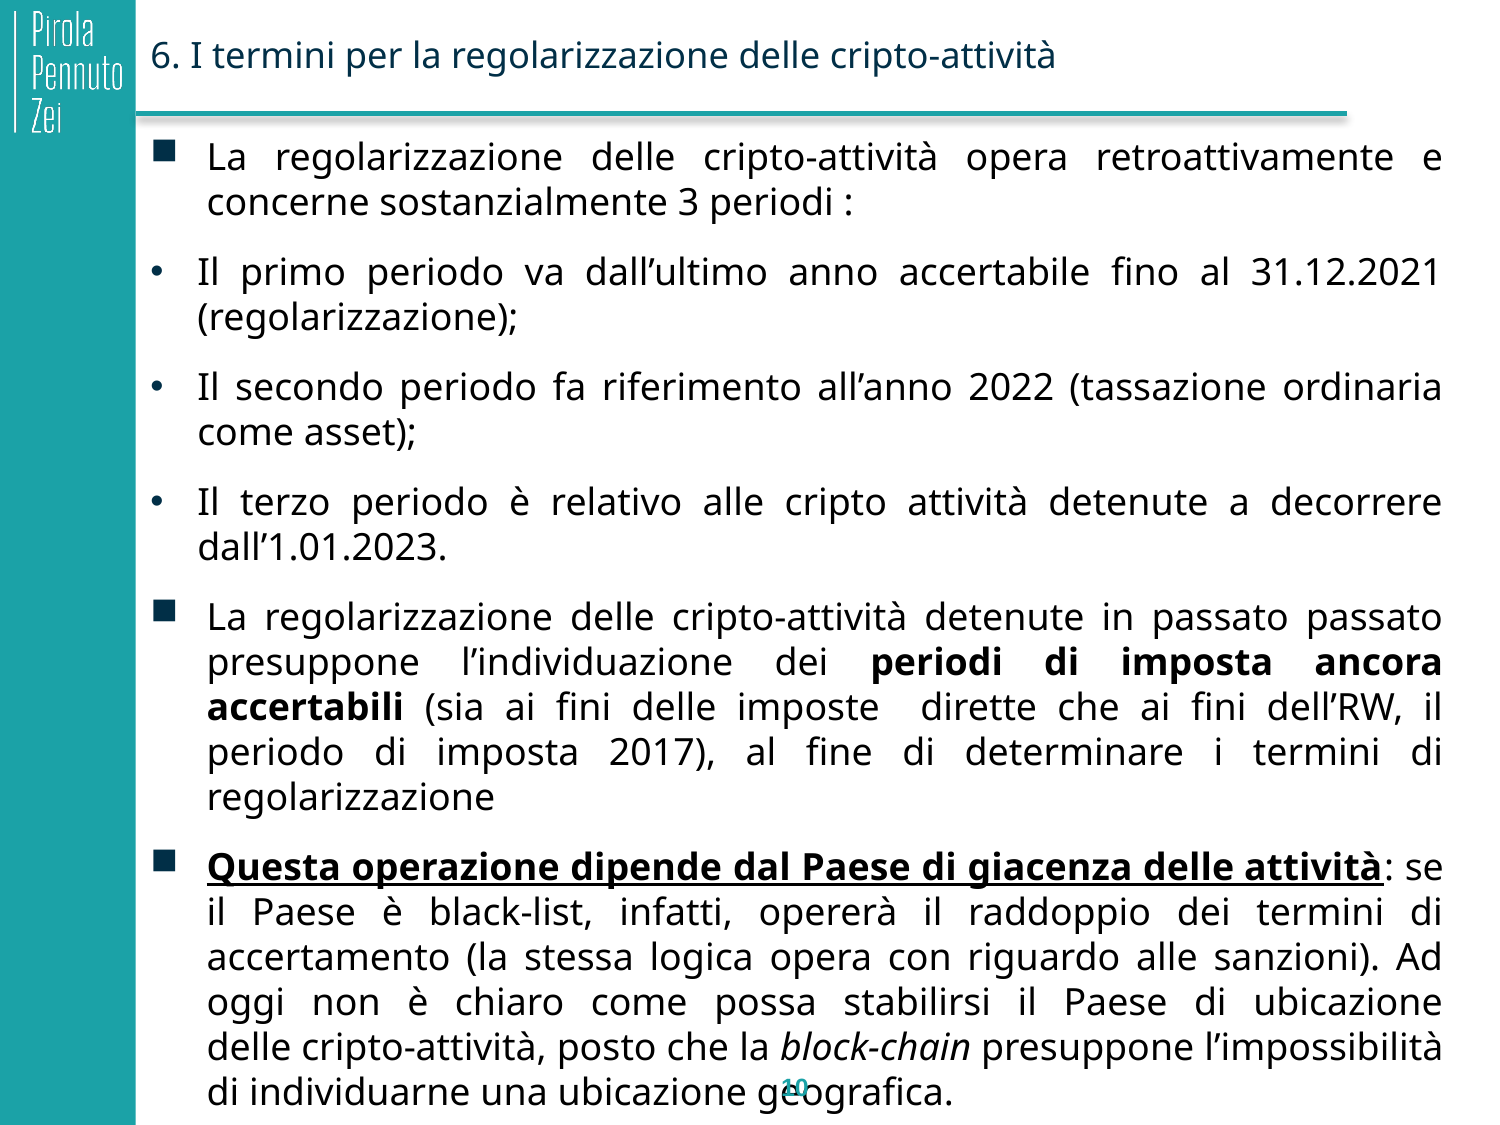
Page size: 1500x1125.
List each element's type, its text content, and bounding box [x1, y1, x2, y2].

slide_number 10 [620, 1063, 971, 1110]
picture [14, 11, 122, 133]
title 6. I termini per la regolarizzazione delle cripto-attività [135, 18, 1457, 106]
list La regolarizzazione delle cripto-attività opera retroattivamente e concerne sostanzialmente 3 periodi : Il primo periodo va dall’ultimo anno accertabile fino al 31.12.2021 (regolarizzazione); Il secondo periodo fa riferimento all’anno 2022 (tassazione ordinaria come asset); Il terzo periodo è relativo alle cripto attività detenute a decorrere dall’1.01.2023. La regolarizzazione delle cripto-attività detenute in passato passato presuppone l’individuazione dei periodi di imposta ancora accertabili (sia ai fini delle imposte dirette che ai fini dell’RW, il periodo di imposta 2017), al fine di determinare i termini di regolarizzazione Questa operazione dipende dal Paese di giacenza delle attività: se il Paese è black-list, infatti, opererà il raddoppio dei termini di accertamento (la stessa logica opera con riguardo alle sanzioni). Ad oggi non è chiaro come possa stabilirsi il Paese di ubicazione delle cripto-attività, posto che la block-chain presuppone l’impossibilità di individuarne una ubicazione geografica. Si ricorda che, a decorrere dal 20.04.2023, Italia e Svizzera hanno raggiunto un’intesa su alcune questioni fiscali pendenti, tra cui la rimozione del Paese elvetico dalla black list del 1999. [135, 125, 1459, 1064]
